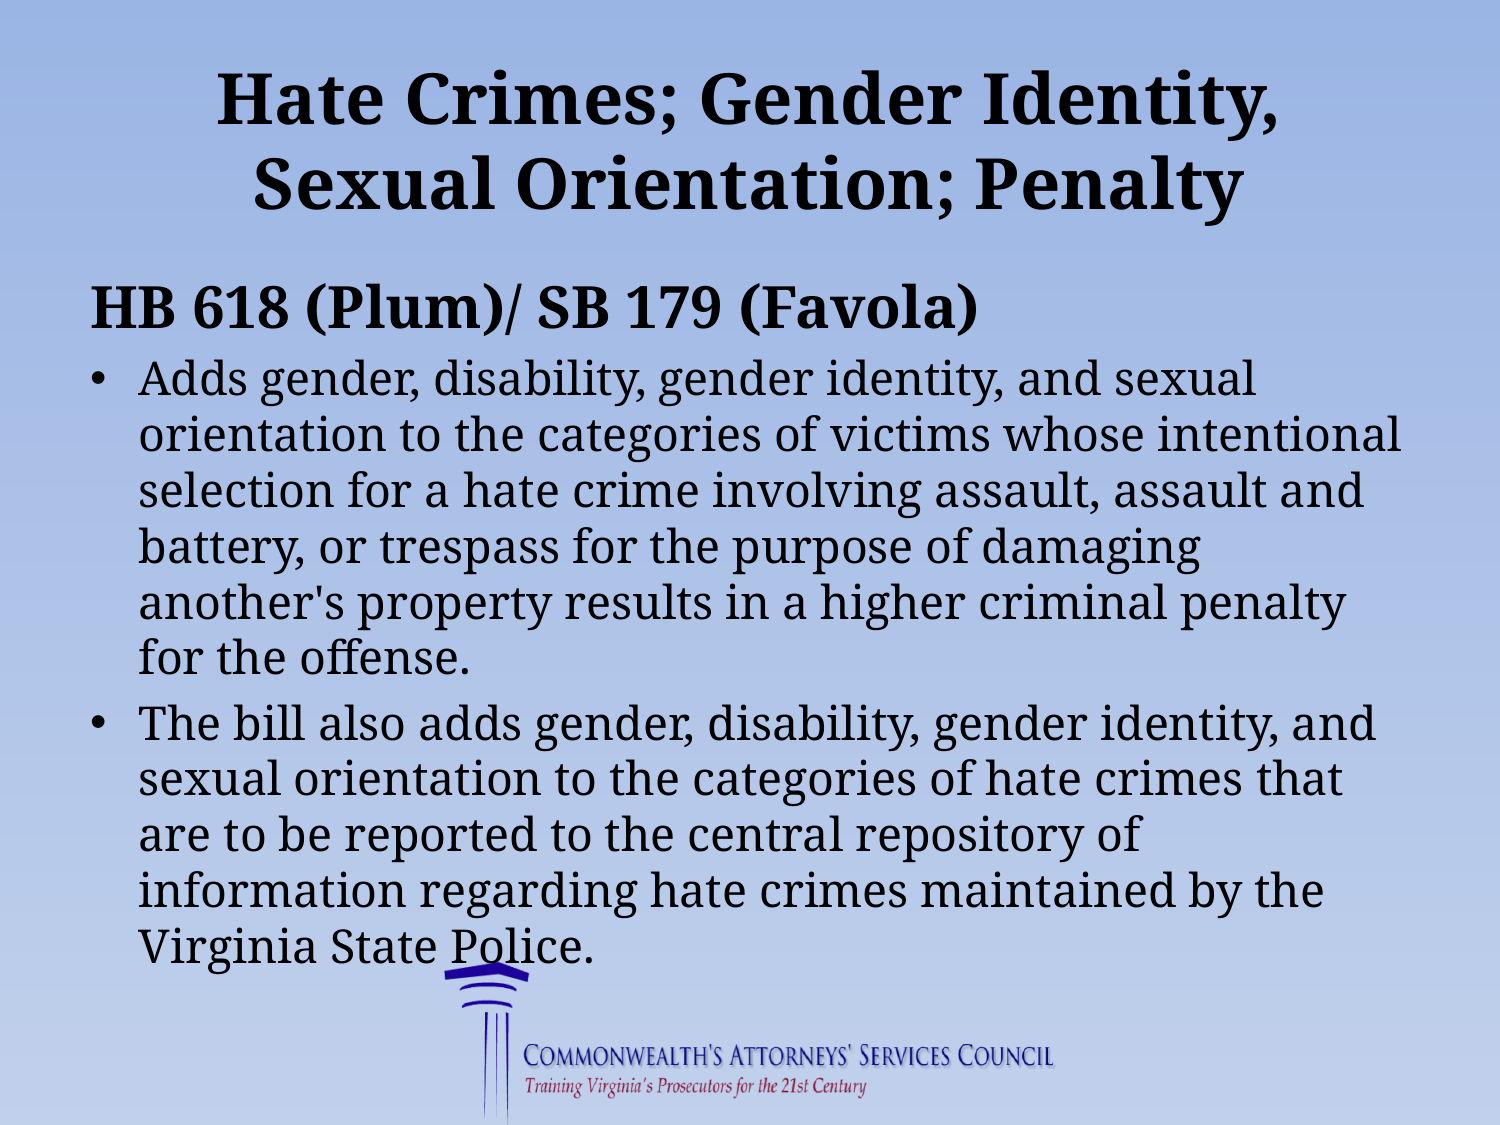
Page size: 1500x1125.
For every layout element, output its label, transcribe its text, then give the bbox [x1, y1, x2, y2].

picture [444, 988, 1056, 1125]
title Hate Crimes; Gender Identity, Sexual Orientation; Penalty [75, 45, 1425, 233]
list HB 618 (Plum)/ SB 179 (Favola) Adds gender, disability, gender identity, and sexual orientation to the categories of victims whose intentional selection for a hate crime involving assault, assault and battery, or trespass for the purpose of damaging another's property results in a higher criminal penalty for the offense. The bill also adds gender, disability, gender identity, and sexual orientation to the categories of hate crimes that are to be reported to the central repository of information regarding hate crimes maintained by the Virginia State Police. [75, 262, 1425, 988]
